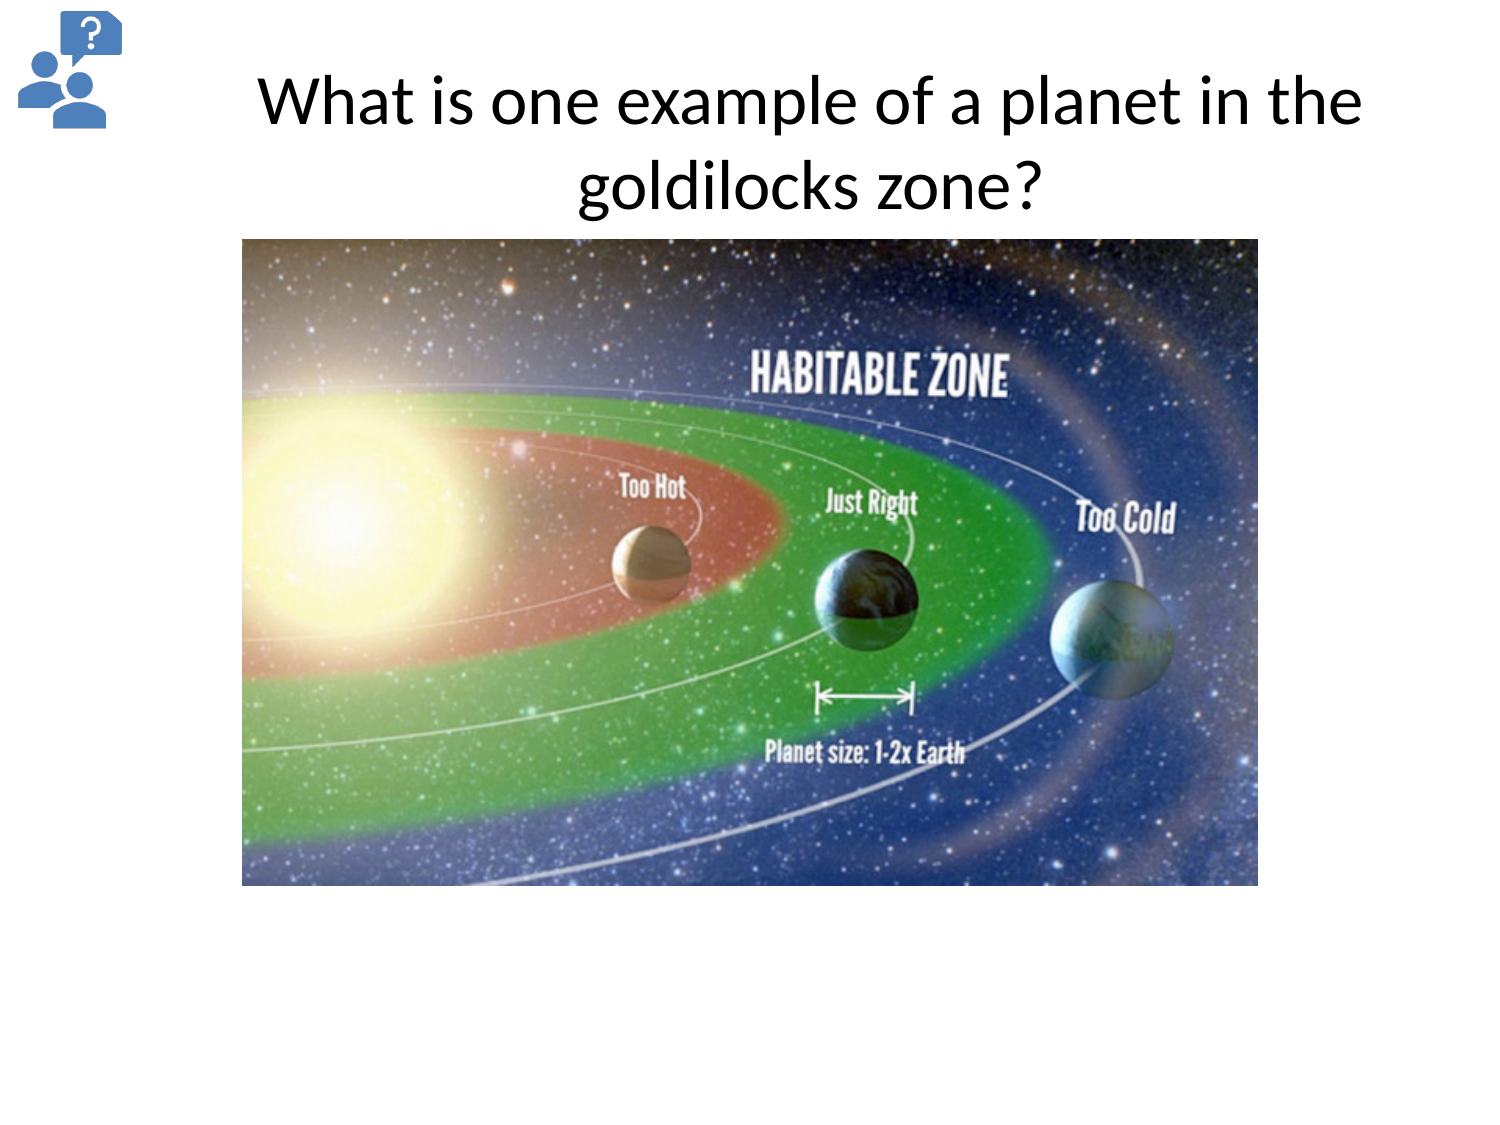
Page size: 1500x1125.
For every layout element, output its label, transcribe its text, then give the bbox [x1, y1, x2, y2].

picture [241, 239, 1258, 886]
text_box What is one example of a planet in the goldilocks zone? [158, 45, 1466, 231]
text_box [0, 0, 140, 140]
